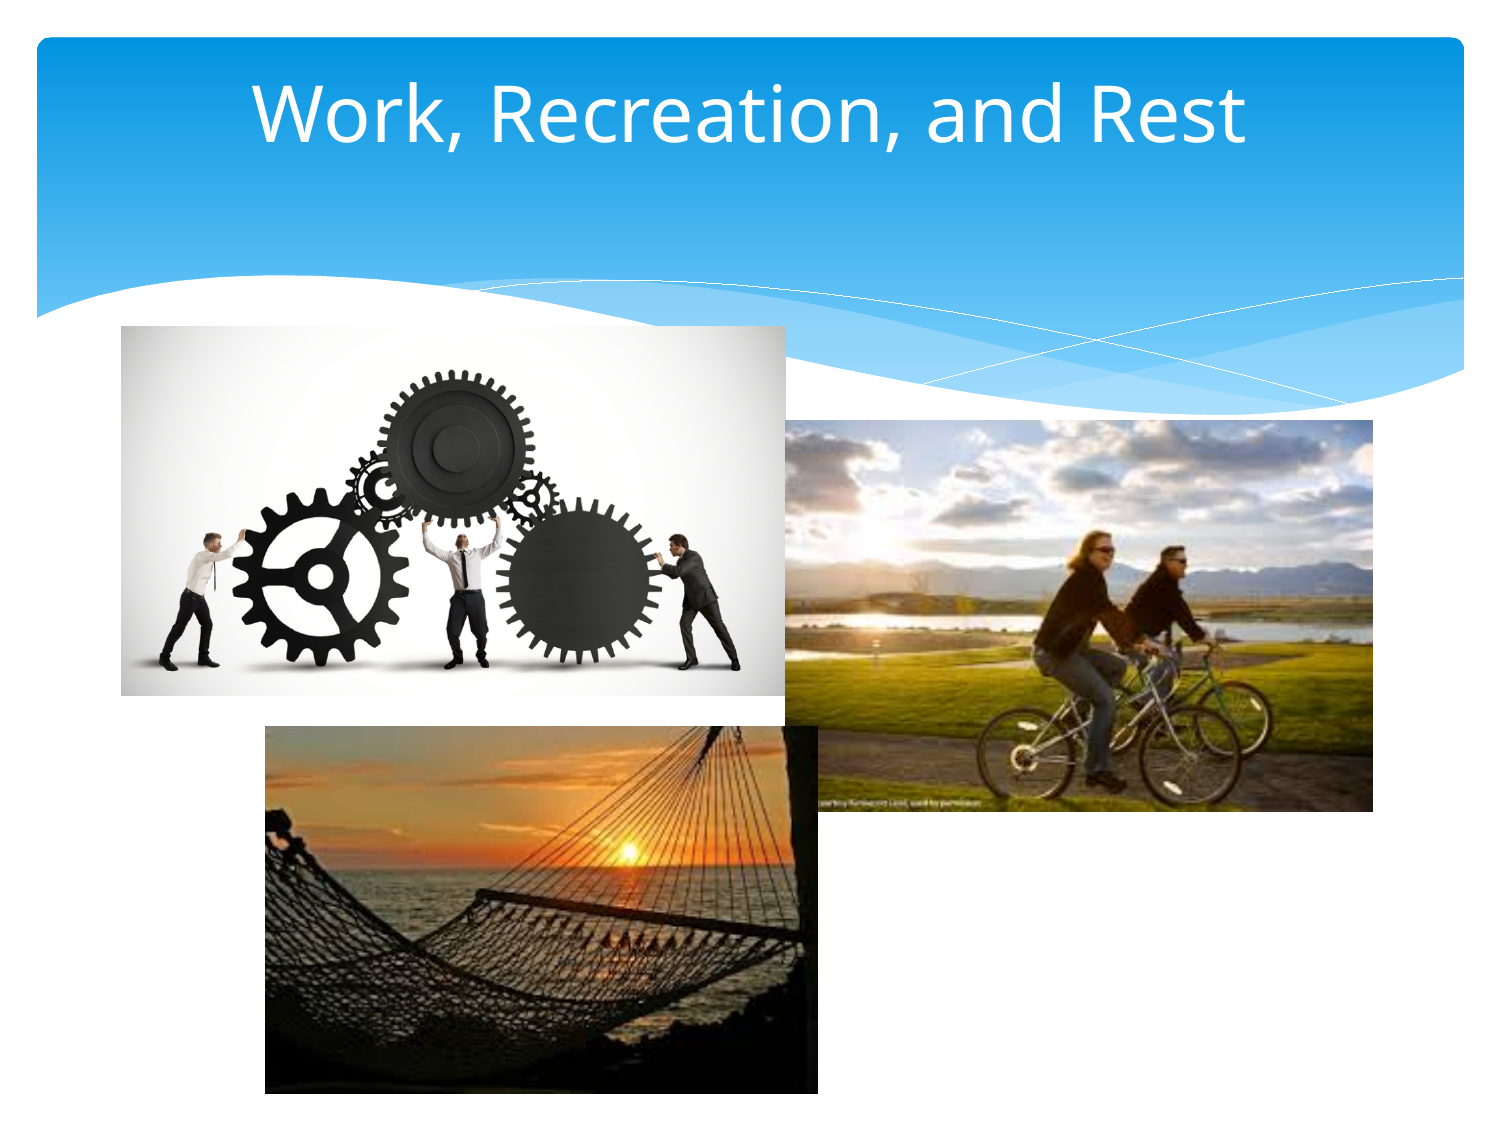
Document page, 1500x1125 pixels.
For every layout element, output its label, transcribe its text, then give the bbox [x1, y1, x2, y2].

picture [265, 420, 1374, 1094]
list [121, 325, 786, 696]
title Work, Recreation, and Rest [75, 55, 1425, 261]
